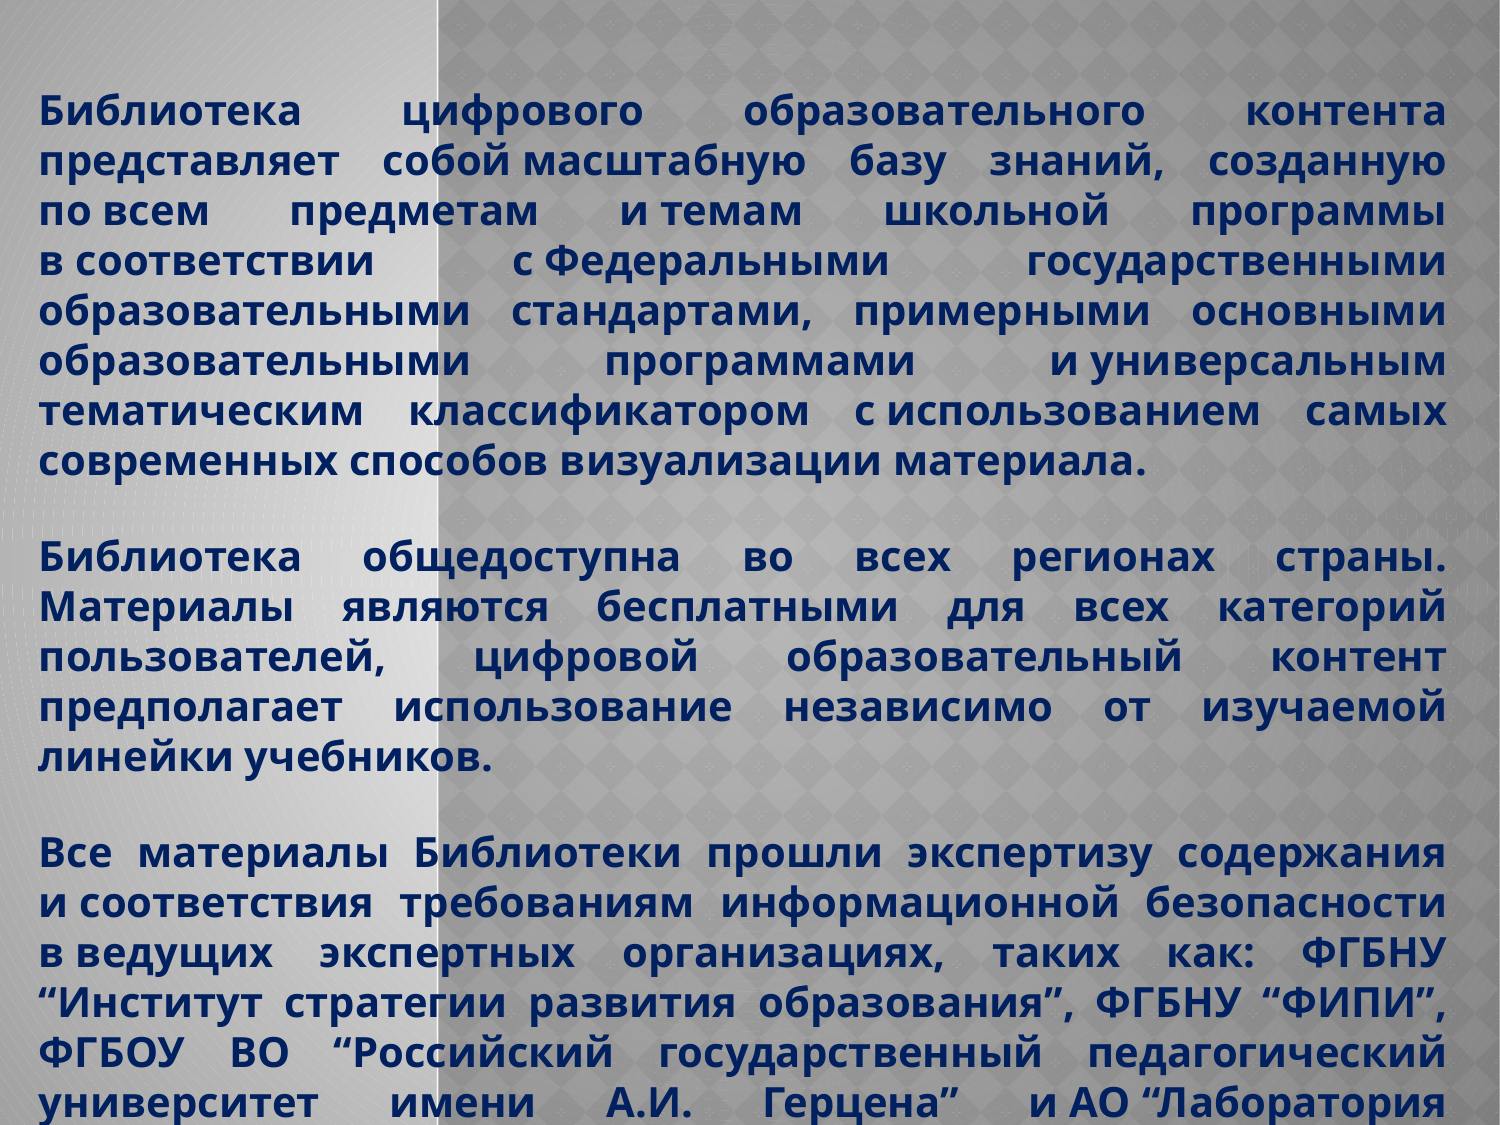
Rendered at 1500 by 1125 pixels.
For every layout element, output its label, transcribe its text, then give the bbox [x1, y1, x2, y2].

text_box Библиотека цифрового образовательного контента представляет собой масштабную базу знаний, созданную по всем предметам и темам школьной программы в соответствии с Федеральными государственными образовательными стандартами, примерными основными образовательными программами и универсальным тематическим классификатором с использованием самых современных способов визуализации материала. Библиотека общедоступна во всех регионах страны. Материалы являются бесплатными для всех категорий пользователей, цифровой образовательный контент предполагает использование независимо от изучаемой линейки учебников. Все материалы Библиотеки прошли экспертизу содержания и соответствия требованиям информационной безопасности в ведущих экспертных организациях, таких как: ФГБНУ “Институт стратегии развития образования”, ФГБНУ “ФИПИ”, ФГБОУ ВО “Российский государственный педагогический университет имени А.И. Герцена” и АО “Лаборатория Касперского”. [24, 76, 1463, 1060]
